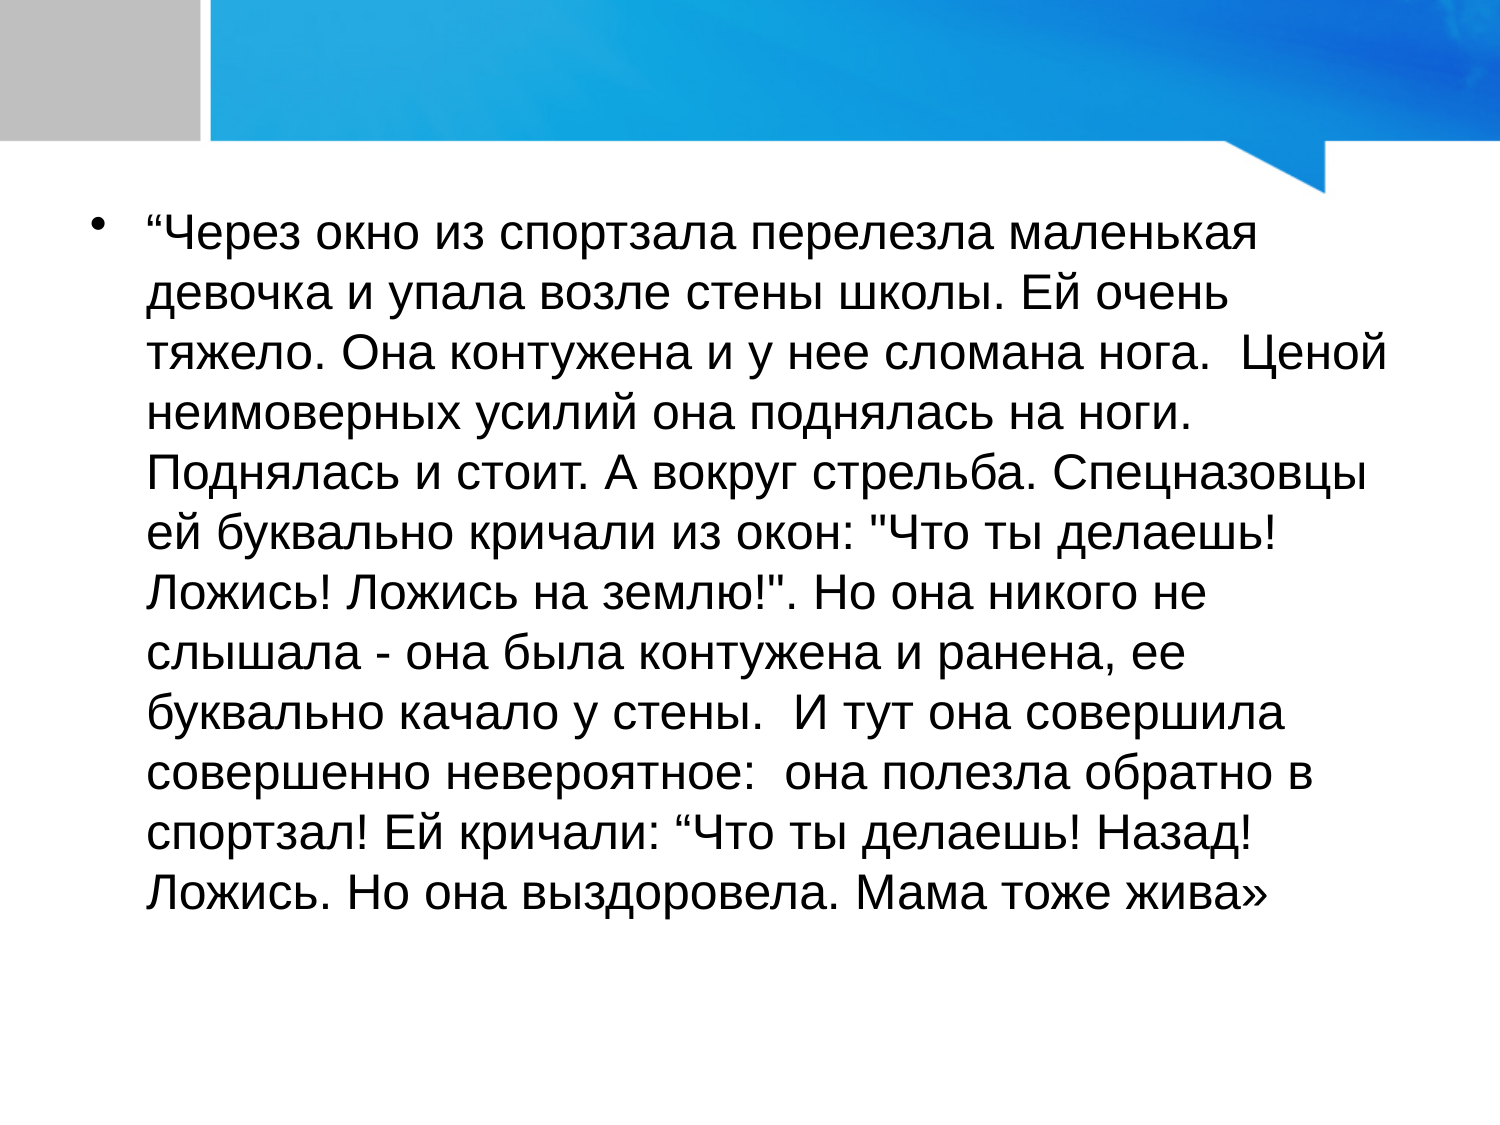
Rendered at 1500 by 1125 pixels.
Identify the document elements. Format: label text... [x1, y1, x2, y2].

list “Через окно из спортзала перелезла маленькая девочка и упала возле стены школы. Ей очень тяжело. Она контужена и у нее сломана нога. Ценой неимоверных усилий она поднялась на ноги. Поднялась и стоит. А вокруг стрельба. Спецназовцы ей буквально кричали из окон: "Что ты делаешь! Ложись! Ложись на землю!". Но она никого не слышала - она была контужена и ранена, ее буквально качало у стены. И тут она совершила совершенно невероятное: она полезла обратно в спортзал! Ей кричали: “Что ты делаешь! Назад! Ложись. Но она выздоровела. Мама тоже жива» [74, 192, 1426, 1006]
picture [0, 0, 1500, 1125]
